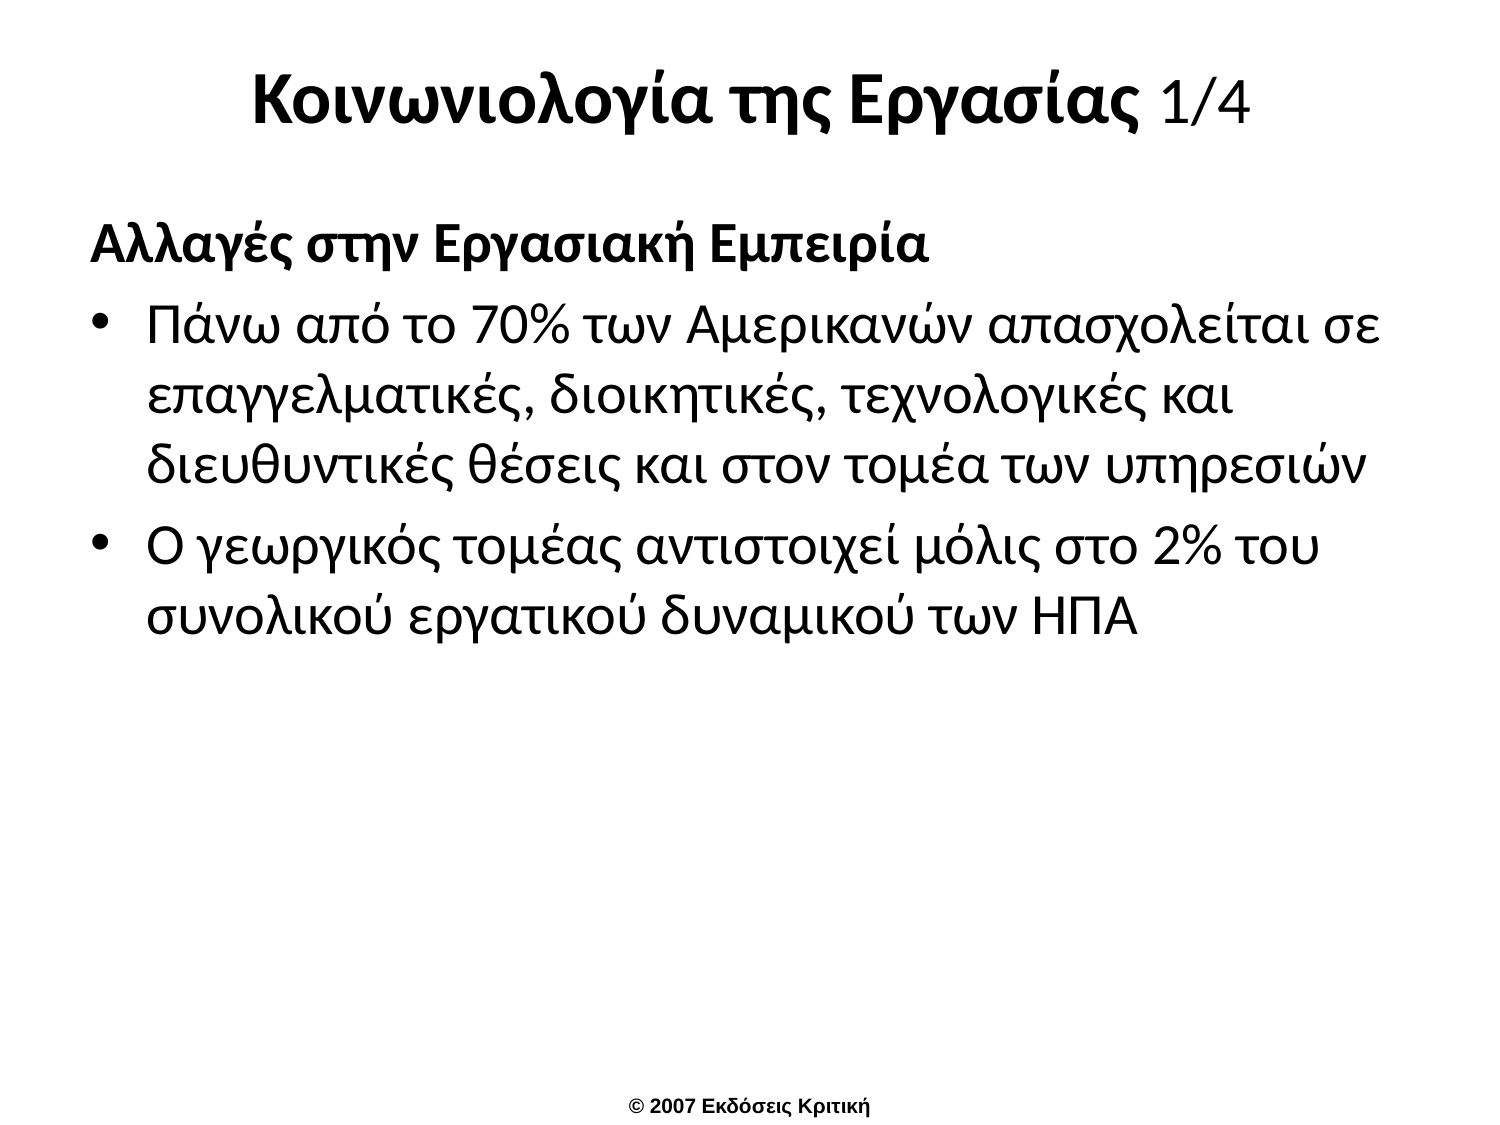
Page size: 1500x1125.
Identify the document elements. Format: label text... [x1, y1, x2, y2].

title Κοινωνιολογία της Εργασίας 1/4 [76, 19, 1427, 169]
list Αλλαγές στην Εργασιακή Εμπειρία Πάνω από το 70% των Αμερικανών απασχολείται σε επαγγελματικές, διοικητικές, τεχνολογικές και διευθυντικές θέσεις και στον τομέα των υπηρεσιών Ο γεωργικός τομέας αντιστοιχεί μόλις στο 2% του συνολικού εργατικού δυναμικού των ΗΠΑ [75, 196, 1425, 1024]
